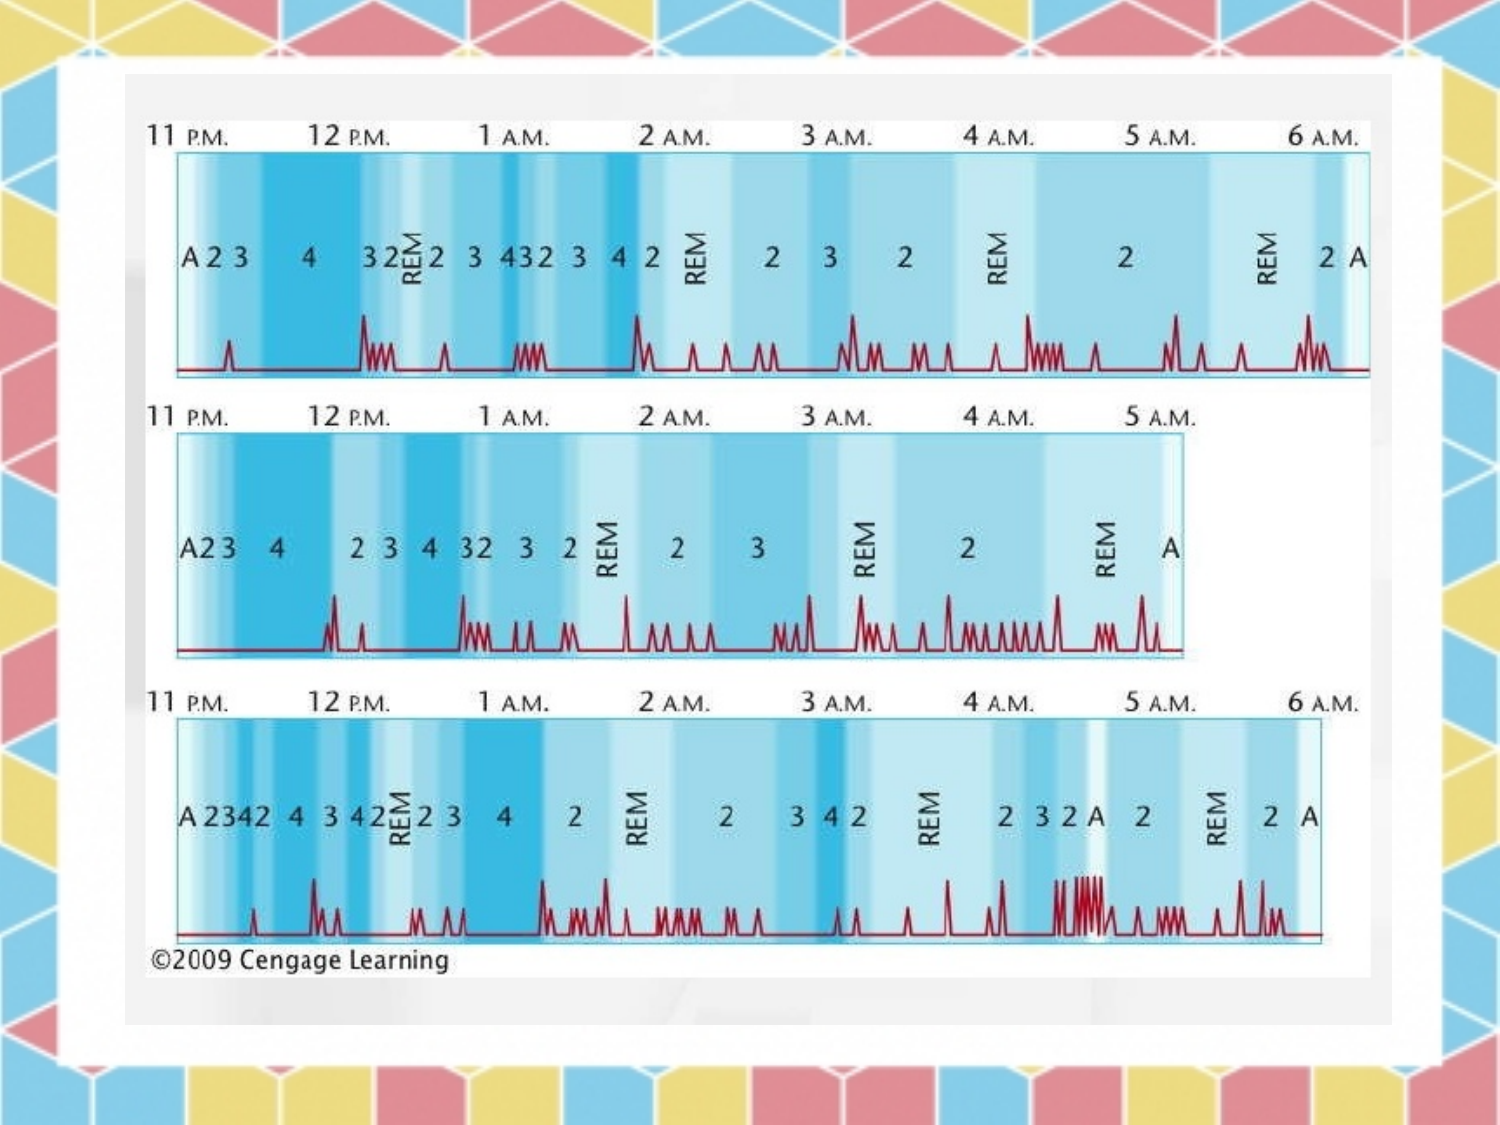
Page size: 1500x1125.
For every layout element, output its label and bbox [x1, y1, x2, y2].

picture [0, 0, 1500, 1125]
list [124, 74, 1392, 1026]
